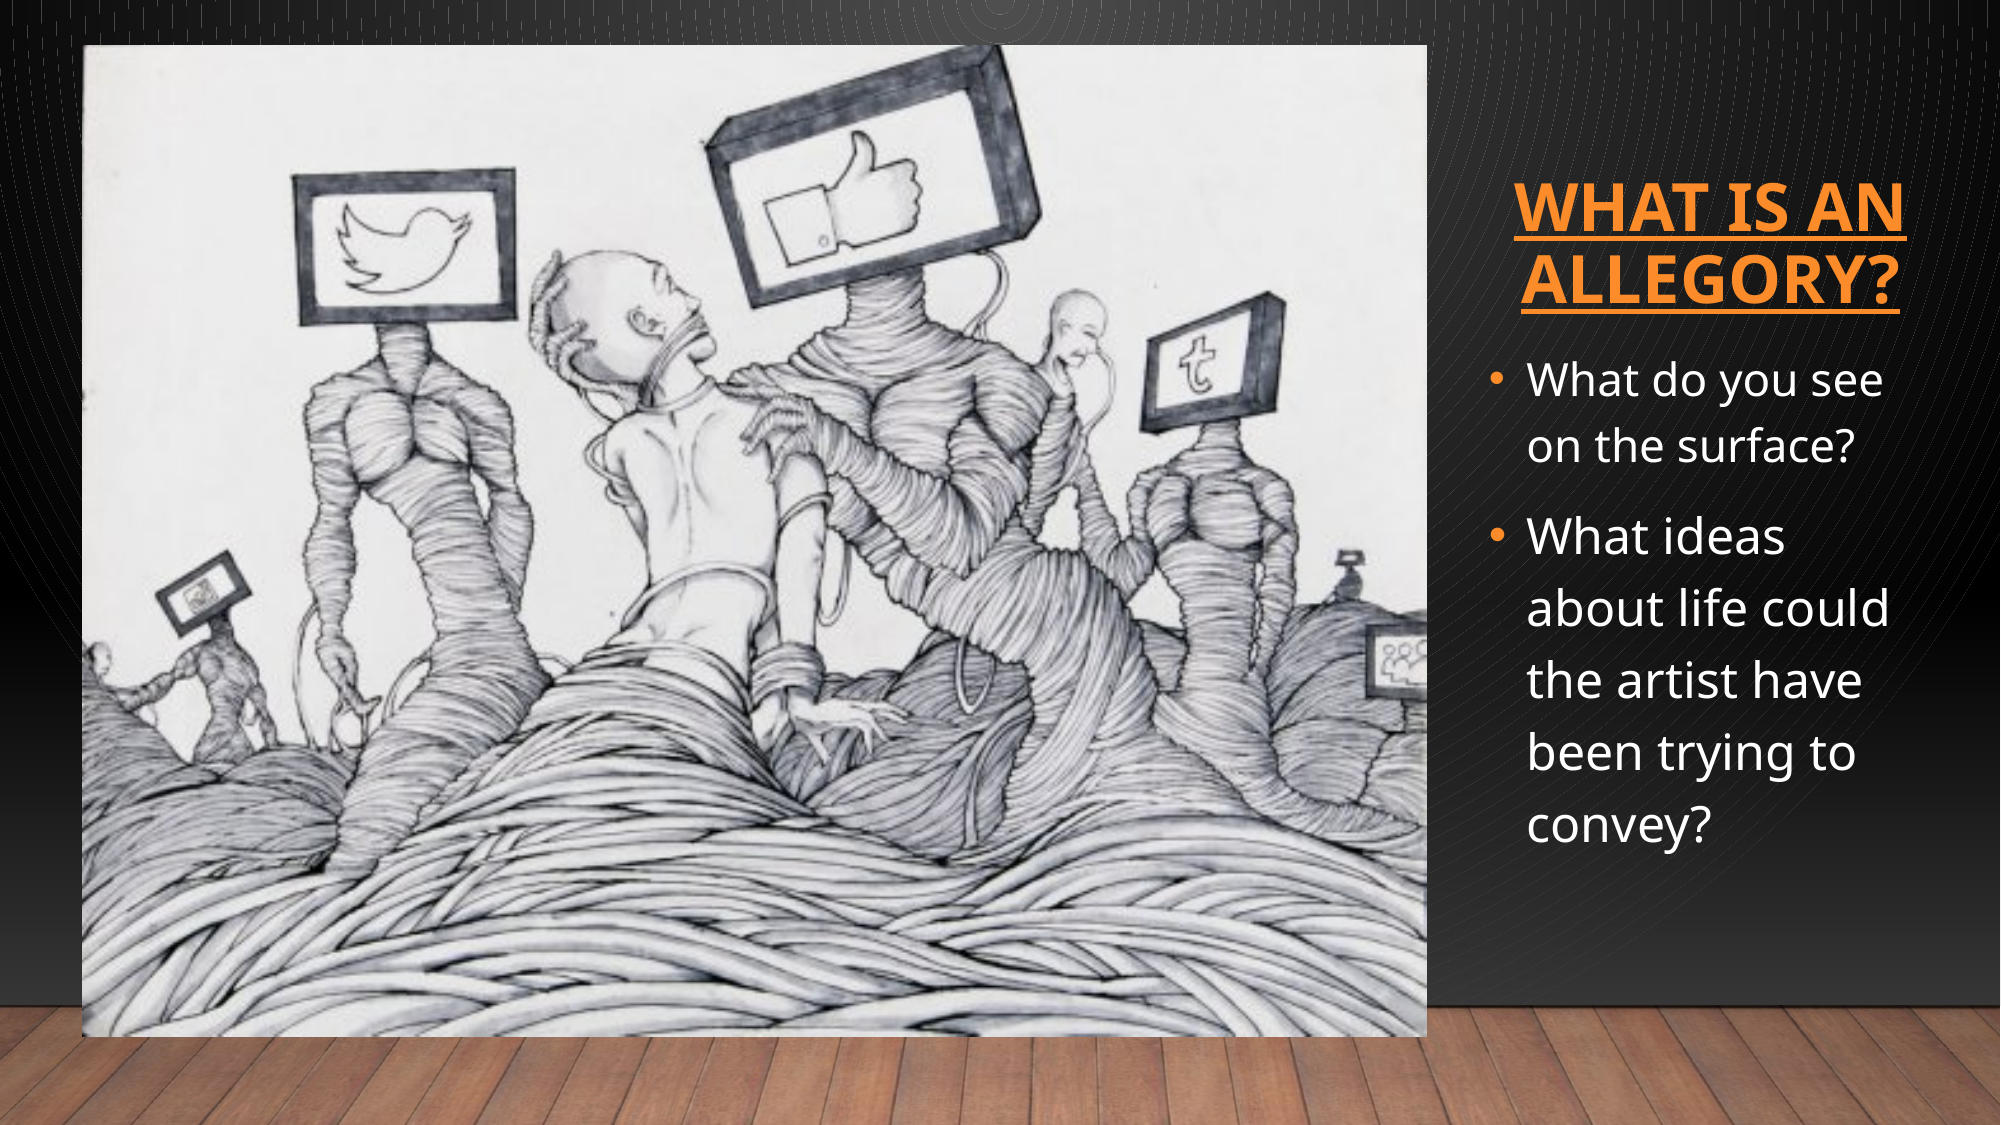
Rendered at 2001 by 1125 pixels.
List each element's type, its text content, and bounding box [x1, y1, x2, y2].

title What is an allegory? [1428, 159, 2000, 332]
list What do you see on the surface? What ideas about life could the artist have been trying to convey? [1473, 332, 1948, 898]
picture [0, 44, 2000, 1125]
